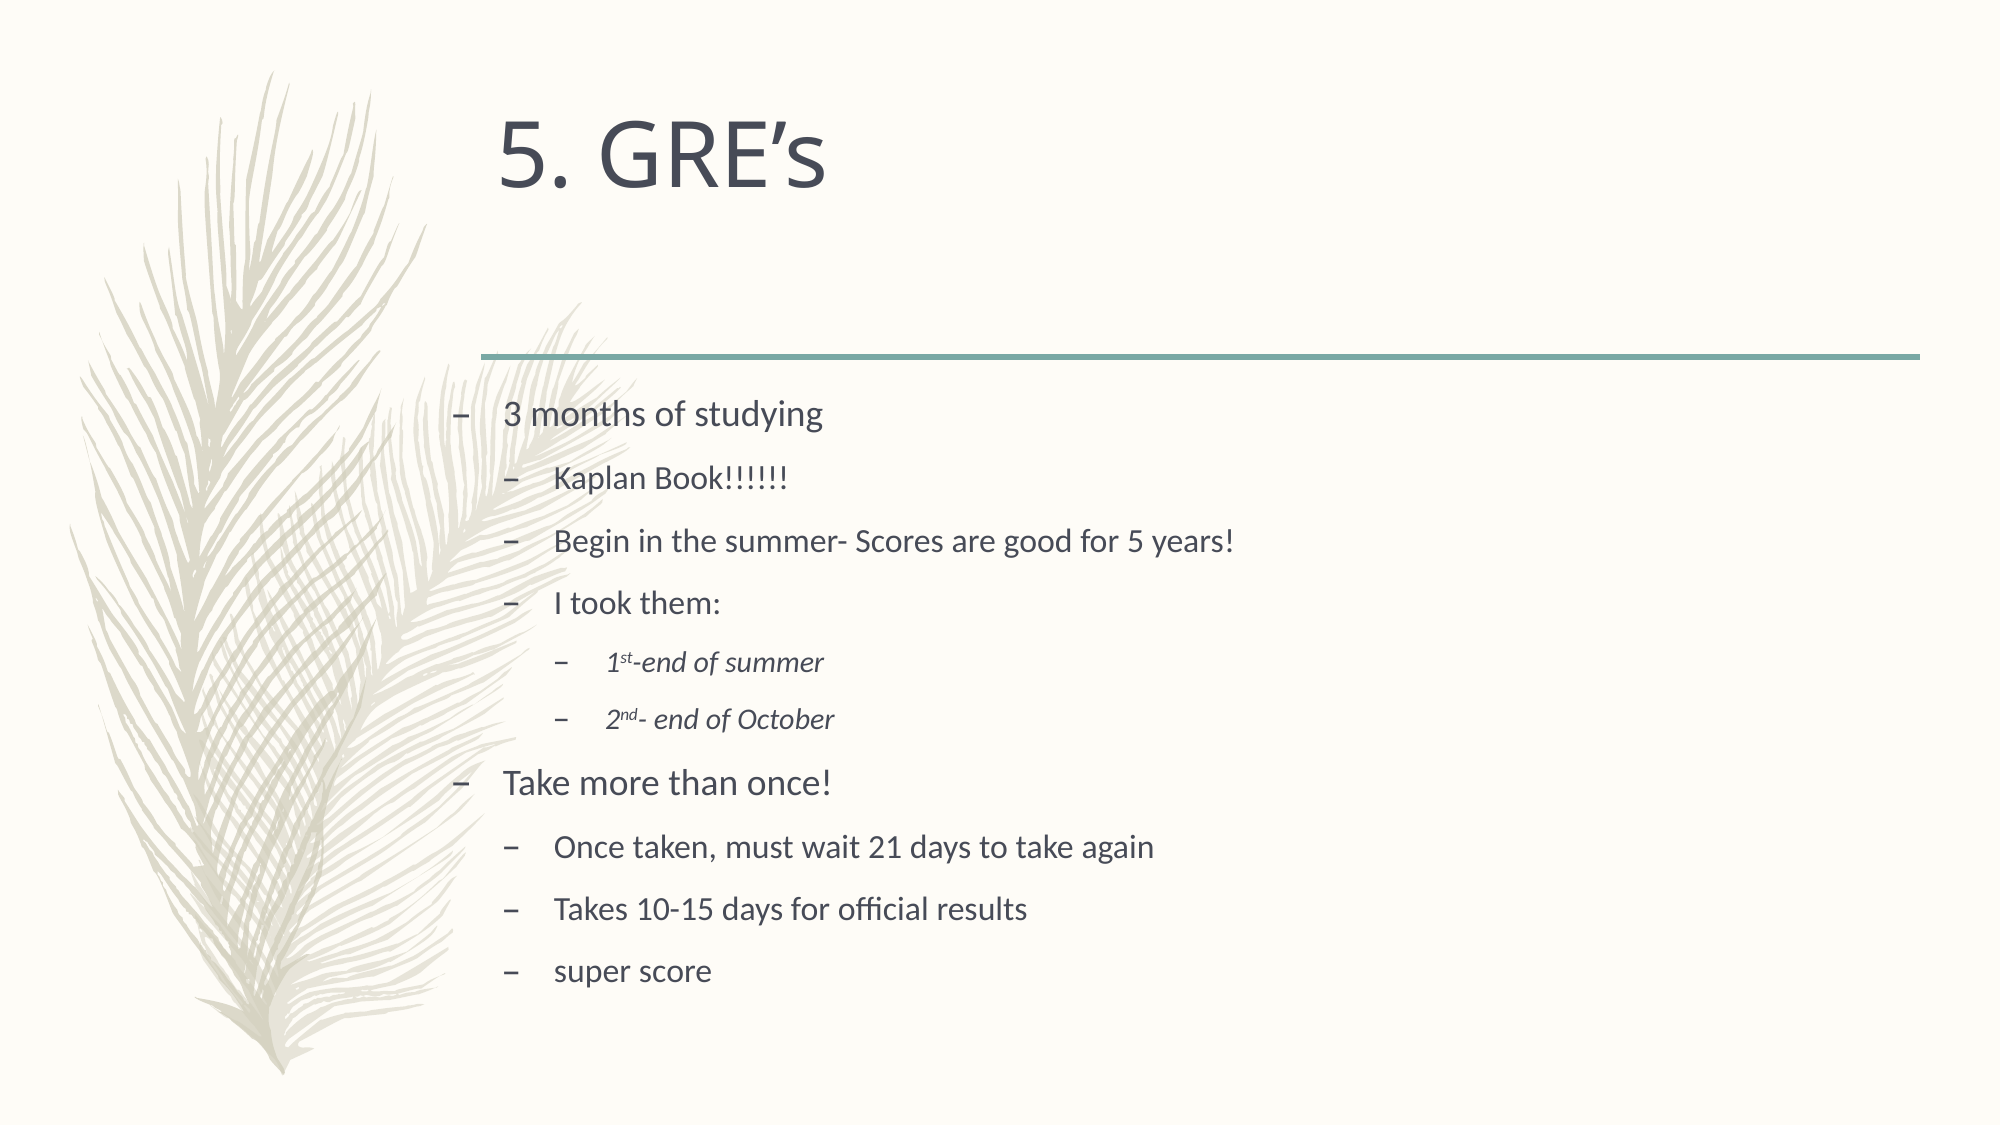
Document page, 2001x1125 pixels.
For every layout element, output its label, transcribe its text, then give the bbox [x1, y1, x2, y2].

title 5. GRE’s [481, 93, 1920, 350]
list 3 months of studying Kaplan Book!!!!!! Begin in the summer- Scores are good for 5 years! I took them: 1st-end of summer 2nd- end of October Take more than once! Once taken, must wait 21 days to take again Takes 10-15 days for official results super score [436, 376, 1920, 999]
